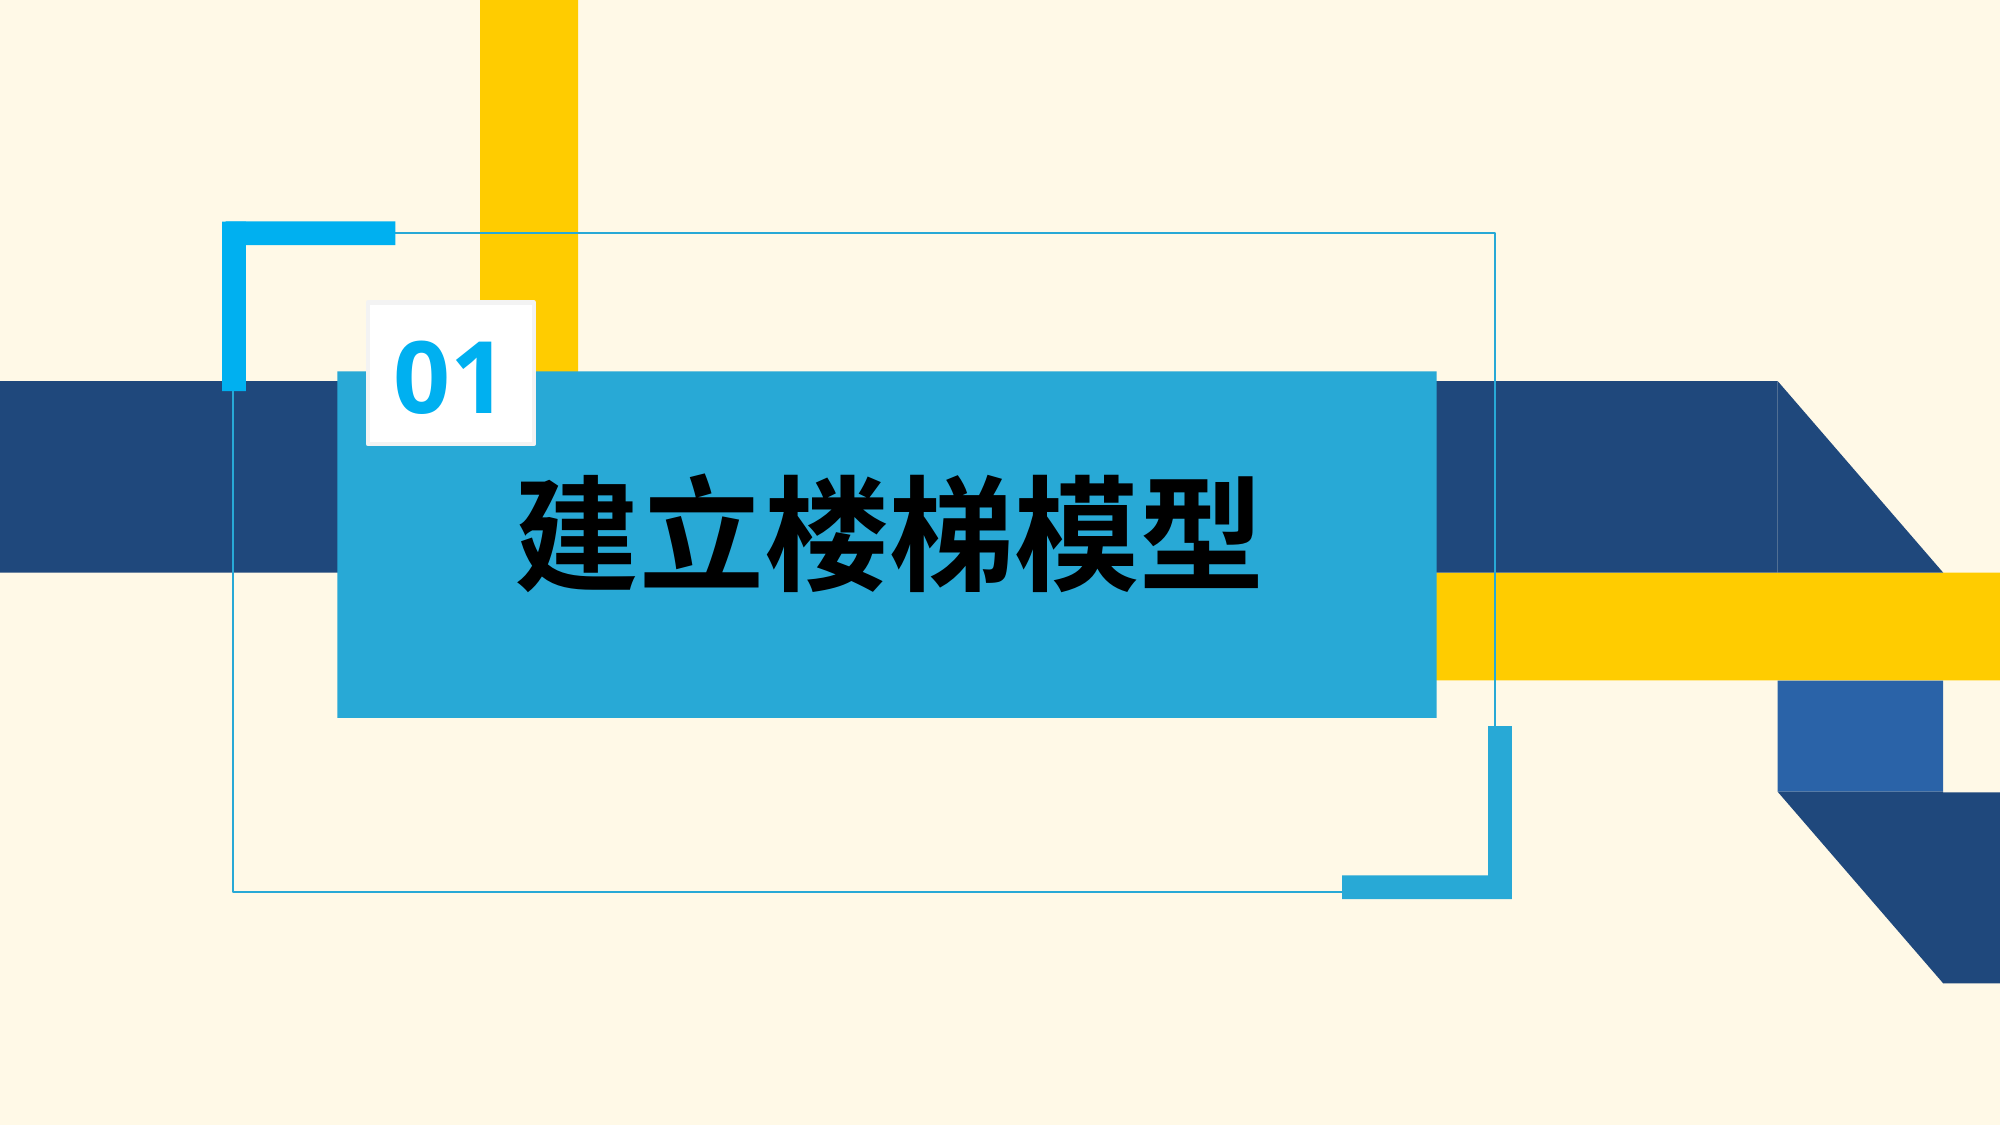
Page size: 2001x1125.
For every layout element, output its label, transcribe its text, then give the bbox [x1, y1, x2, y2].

text_box [232, 232, 1495, 893]
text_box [222, 221, 396, 392]
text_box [1340, 727, 1514, 898]
text_box 01 [367, 302, 534, 445]
